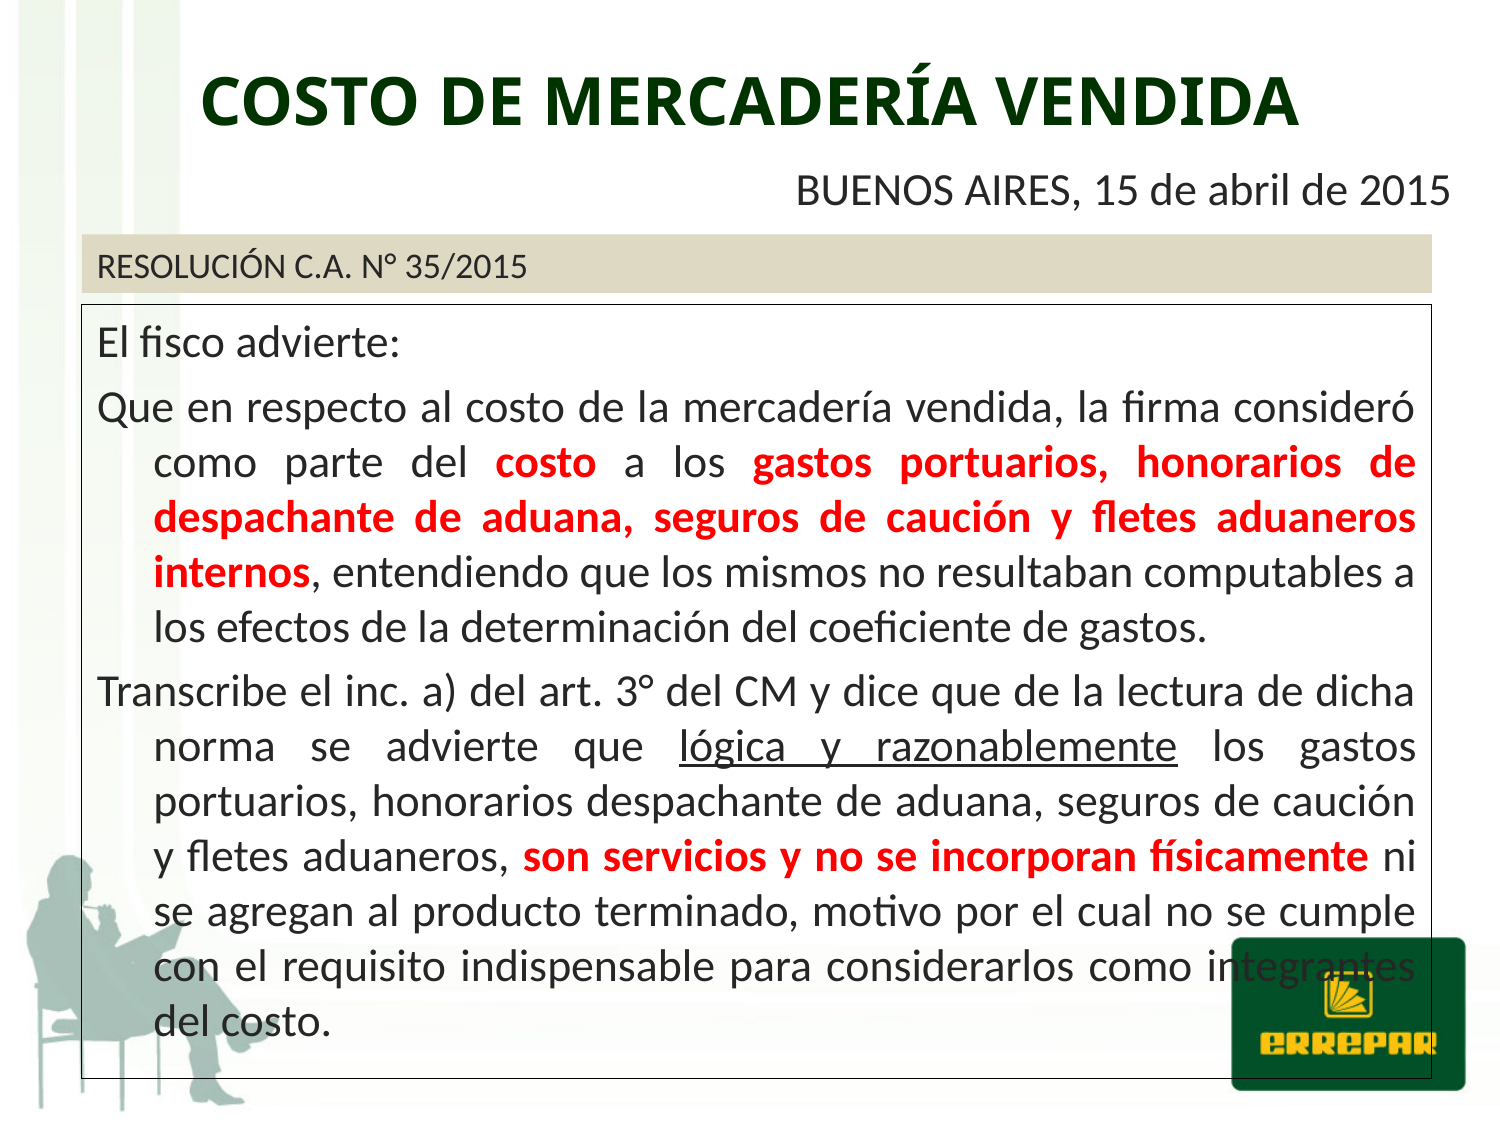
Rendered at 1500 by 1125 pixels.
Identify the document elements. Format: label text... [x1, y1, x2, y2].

text_box RESOLUCIÓN C.A. N° 35/2015 [81, 234, 1432, 293]
title COSTO DE MERCADERÍA VENDIDA [75, 45, 1425, 153]
text_box El fisco advierte: Que en respecto al costo de la mercadería vendida, la firma consideró como parte del costo a los gastos portuarios, honorarios de despachante de aduana, seguros de caución y fletes aduaneros internos, entendiendo que los mismos no resultaban computables a los efectos de la determinación del coeficiente de gastos. Transcribe el inc. a) del art. 3° del CM y dice que de la lectura de dicha norma se advierte que lógica y razonablemente los gastos portuarios, honorarios despachante de aduana, seguros de caución y fletes aduaneros, son servicios y no se incorporan físicamente ni se agregan al producto terminado, motivo por el cual no se cumple con el requisito indispensable para considerarlos como integrantes del costo. [81, 304, 1432, 1079]
picture [0, 0, 1500, 1125]
list BUENOS AIRES, 15 de abril de 2015 [117, 152, 1468, 223]
